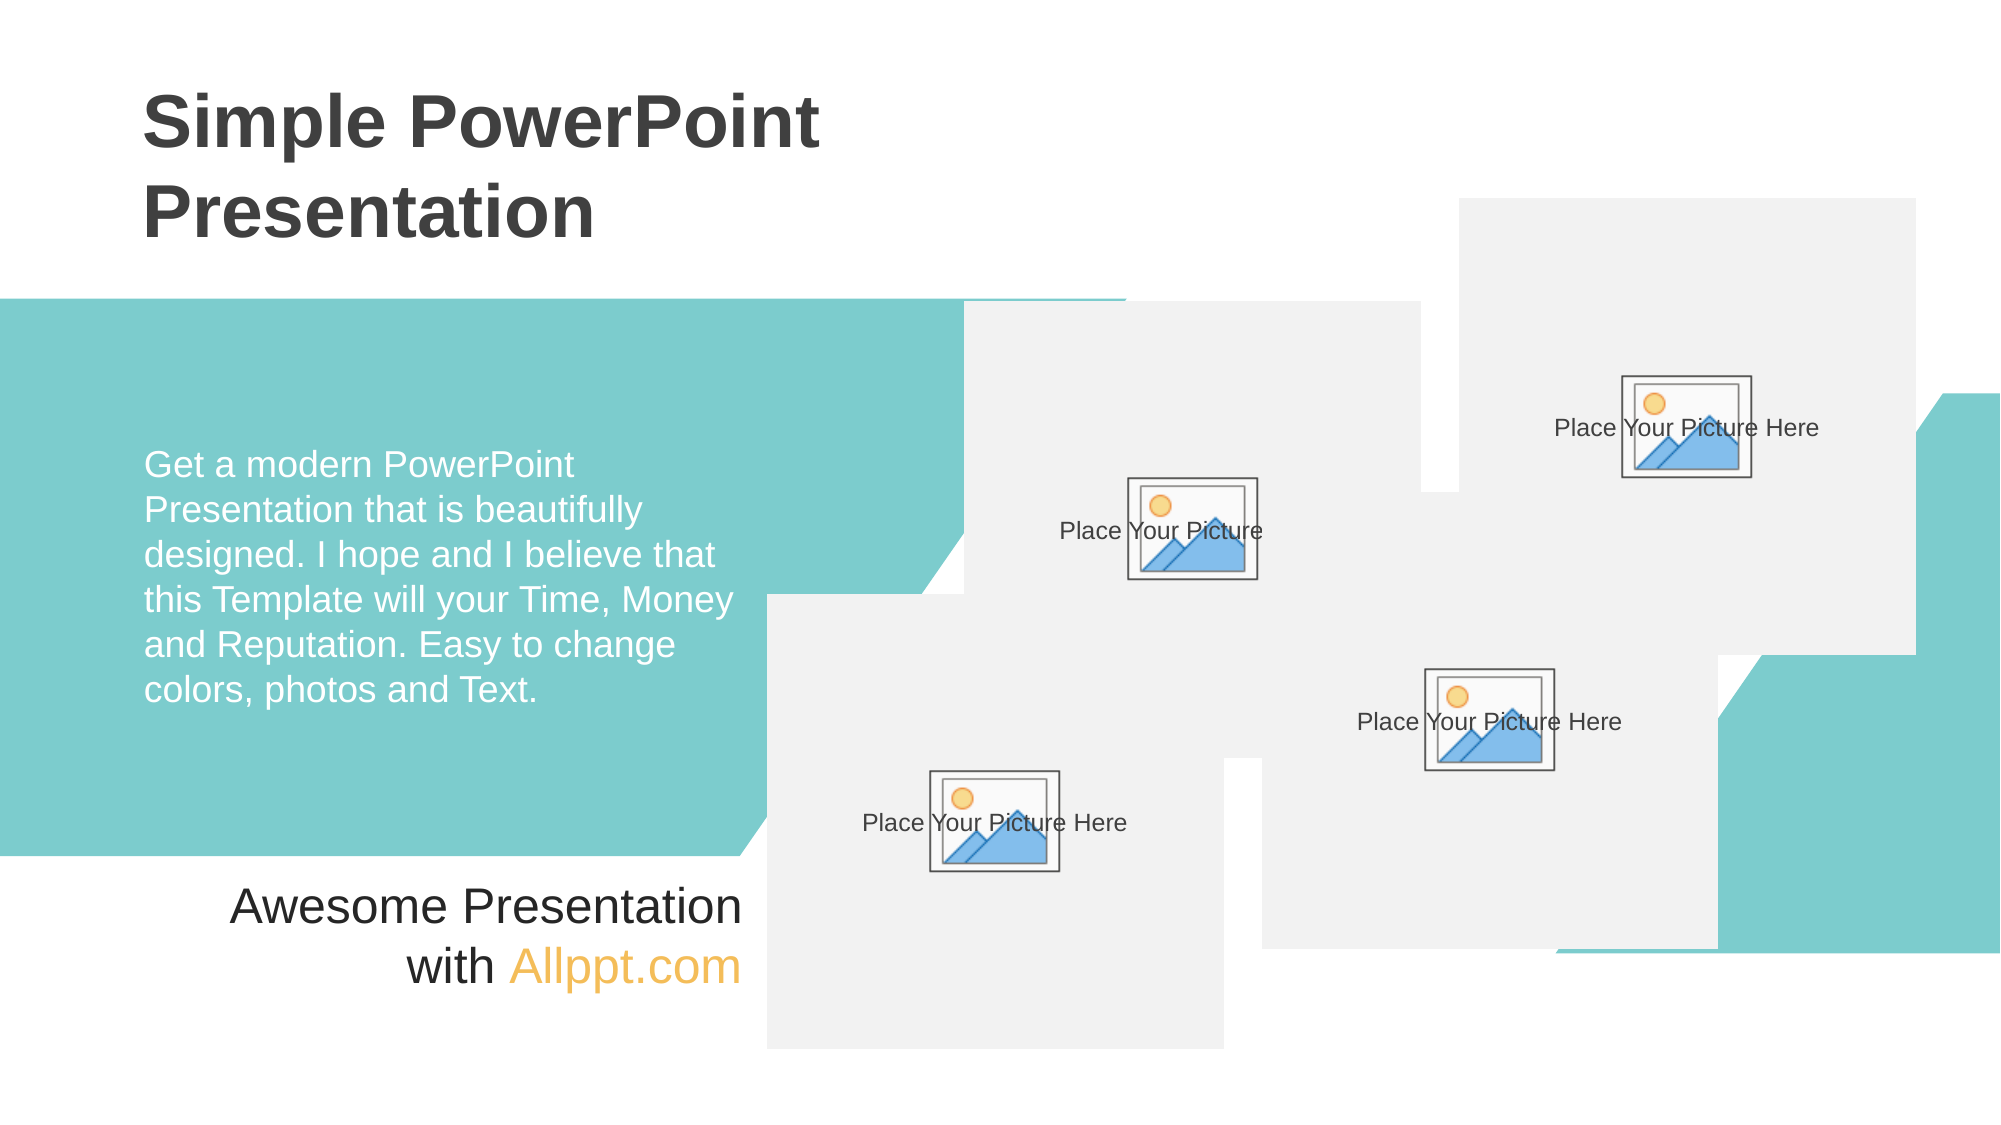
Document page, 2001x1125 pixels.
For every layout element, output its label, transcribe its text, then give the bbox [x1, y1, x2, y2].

text_box Awesome Presentation with Allppt.com [143, 866, 758, 1001]
text_box Simple PowerPoint Presentation [127, 64, 847, 260]
text_box Get a modern PowerPoint Presentation that is beautifully designed. I hope and I believe that this Template will your Time, Money and Reputation. Easy to change colors, photos and Text. [129, 432, 773, 718]
picture [766, 198, 1916, 1049]
